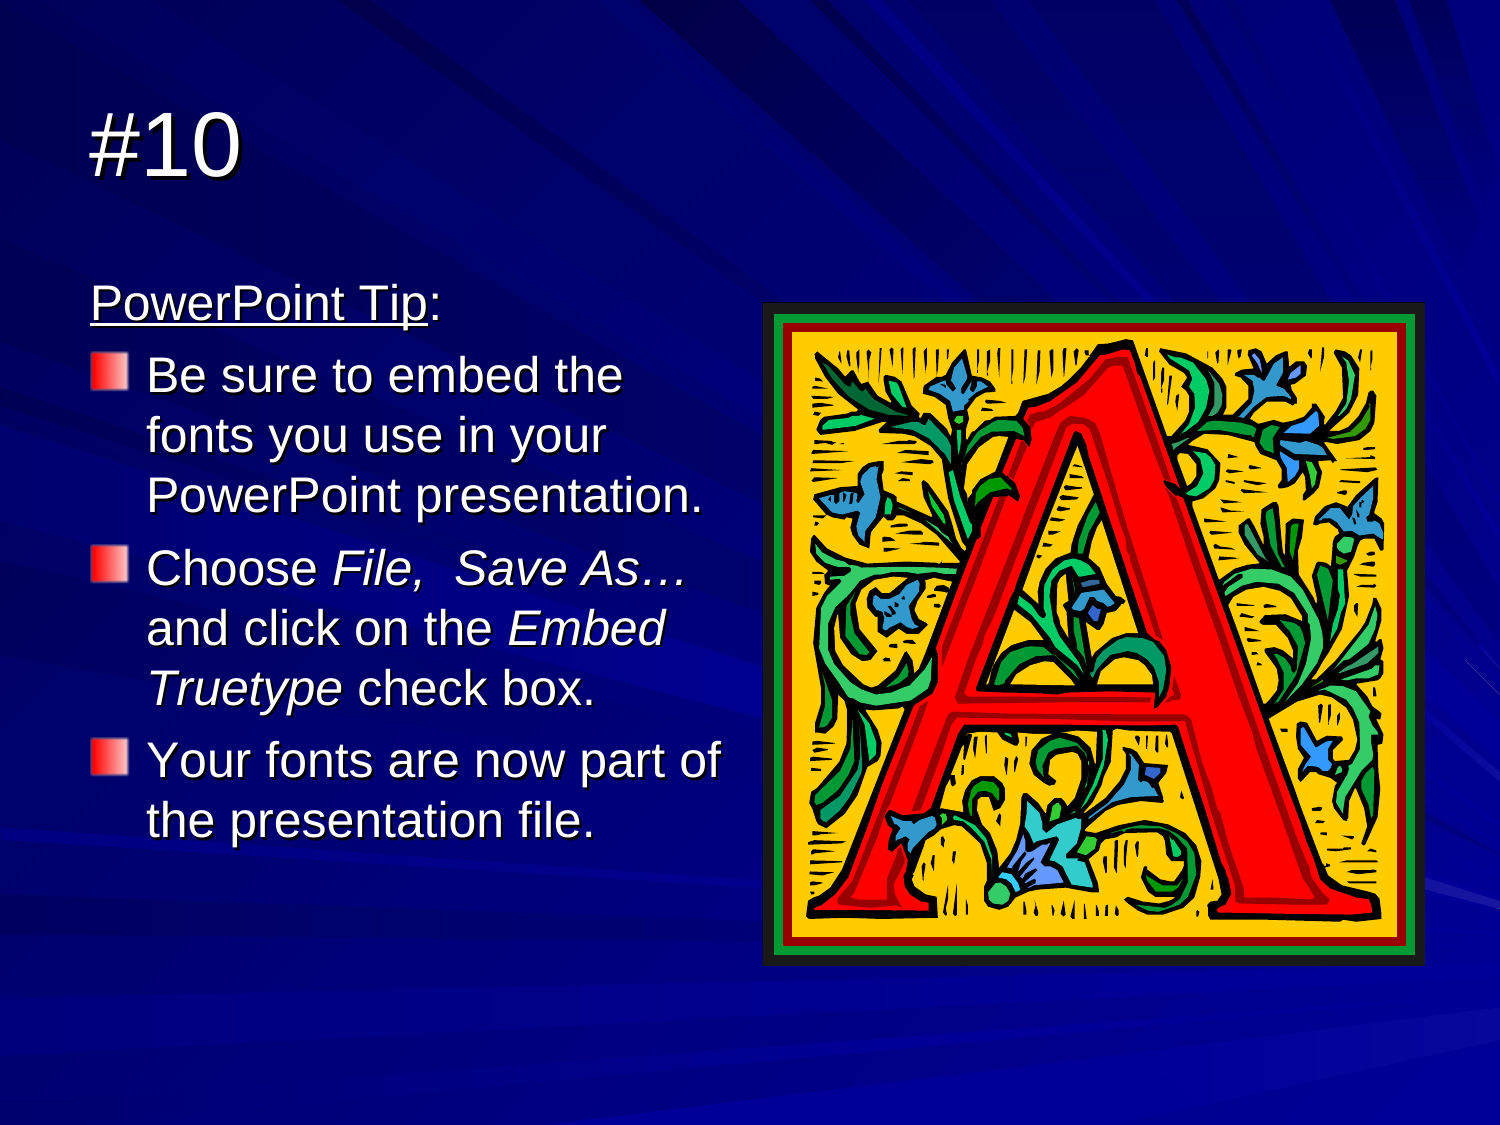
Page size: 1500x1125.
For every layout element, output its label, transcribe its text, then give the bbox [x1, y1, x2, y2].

list PowerPoint Tip: Be sure to embed the fonts you use in your PowerPoint presentation. Choose File, Save As… and click on the Embed Truetype check box. Your fonts are now part of the presentation file. [75, 262, 738, 1006]
picture [89, 351, 133, 395]
picture [89, 543, 133, 587]
title #10 [75, 45, 1425, 233]
picture [89, 736, 133, 780]
picture [762, 302, 1425, 966]
